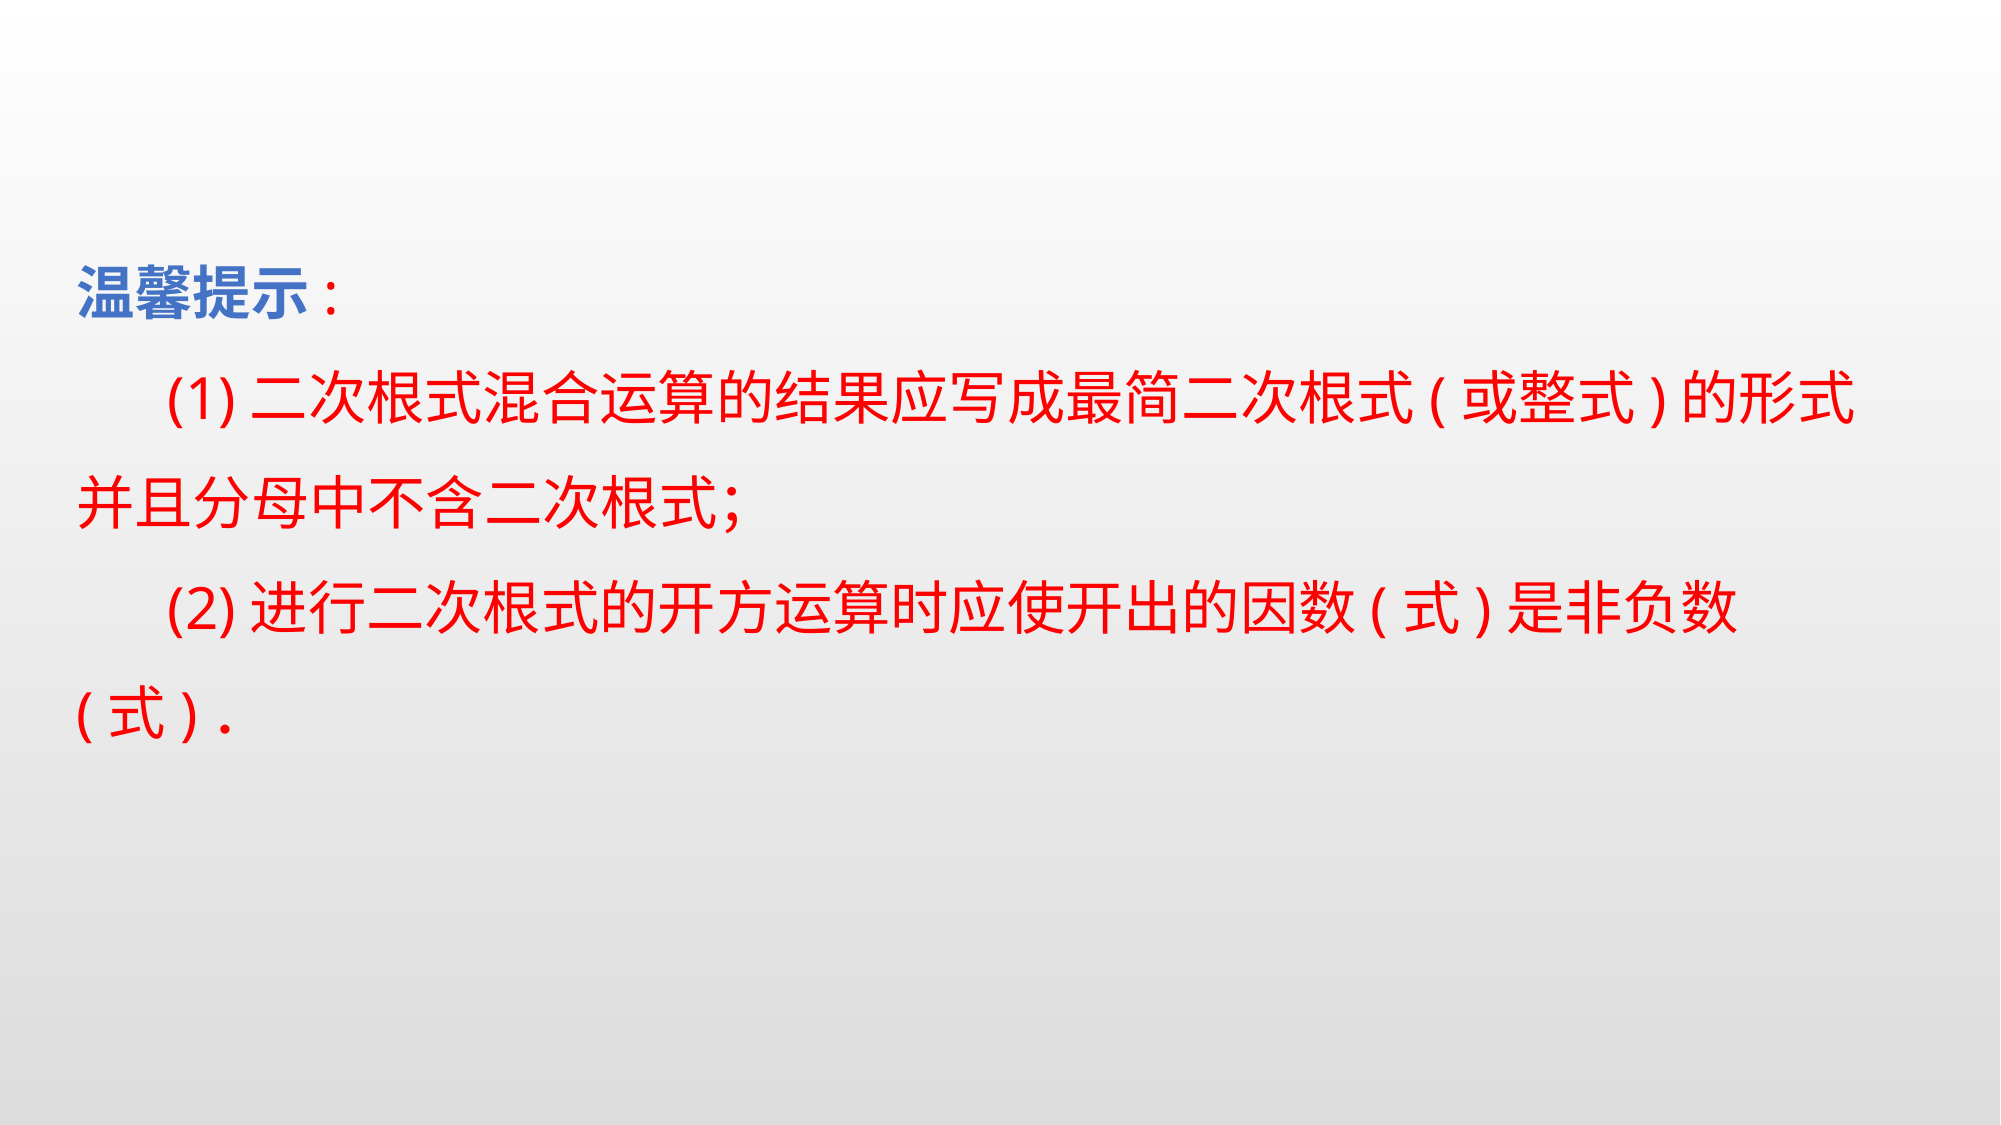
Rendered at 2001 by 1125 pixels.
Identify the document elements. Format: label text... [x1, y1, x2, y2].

text_box 温馨提示: (1)二次根式混合运算的结果应写成最简二次根式(或整式)的形式并且分母中不含二次根式； (2)进行二次根式的开方运算时应使开出的因数(式)是非负数(式)． [61, 214, 1924, 754]
